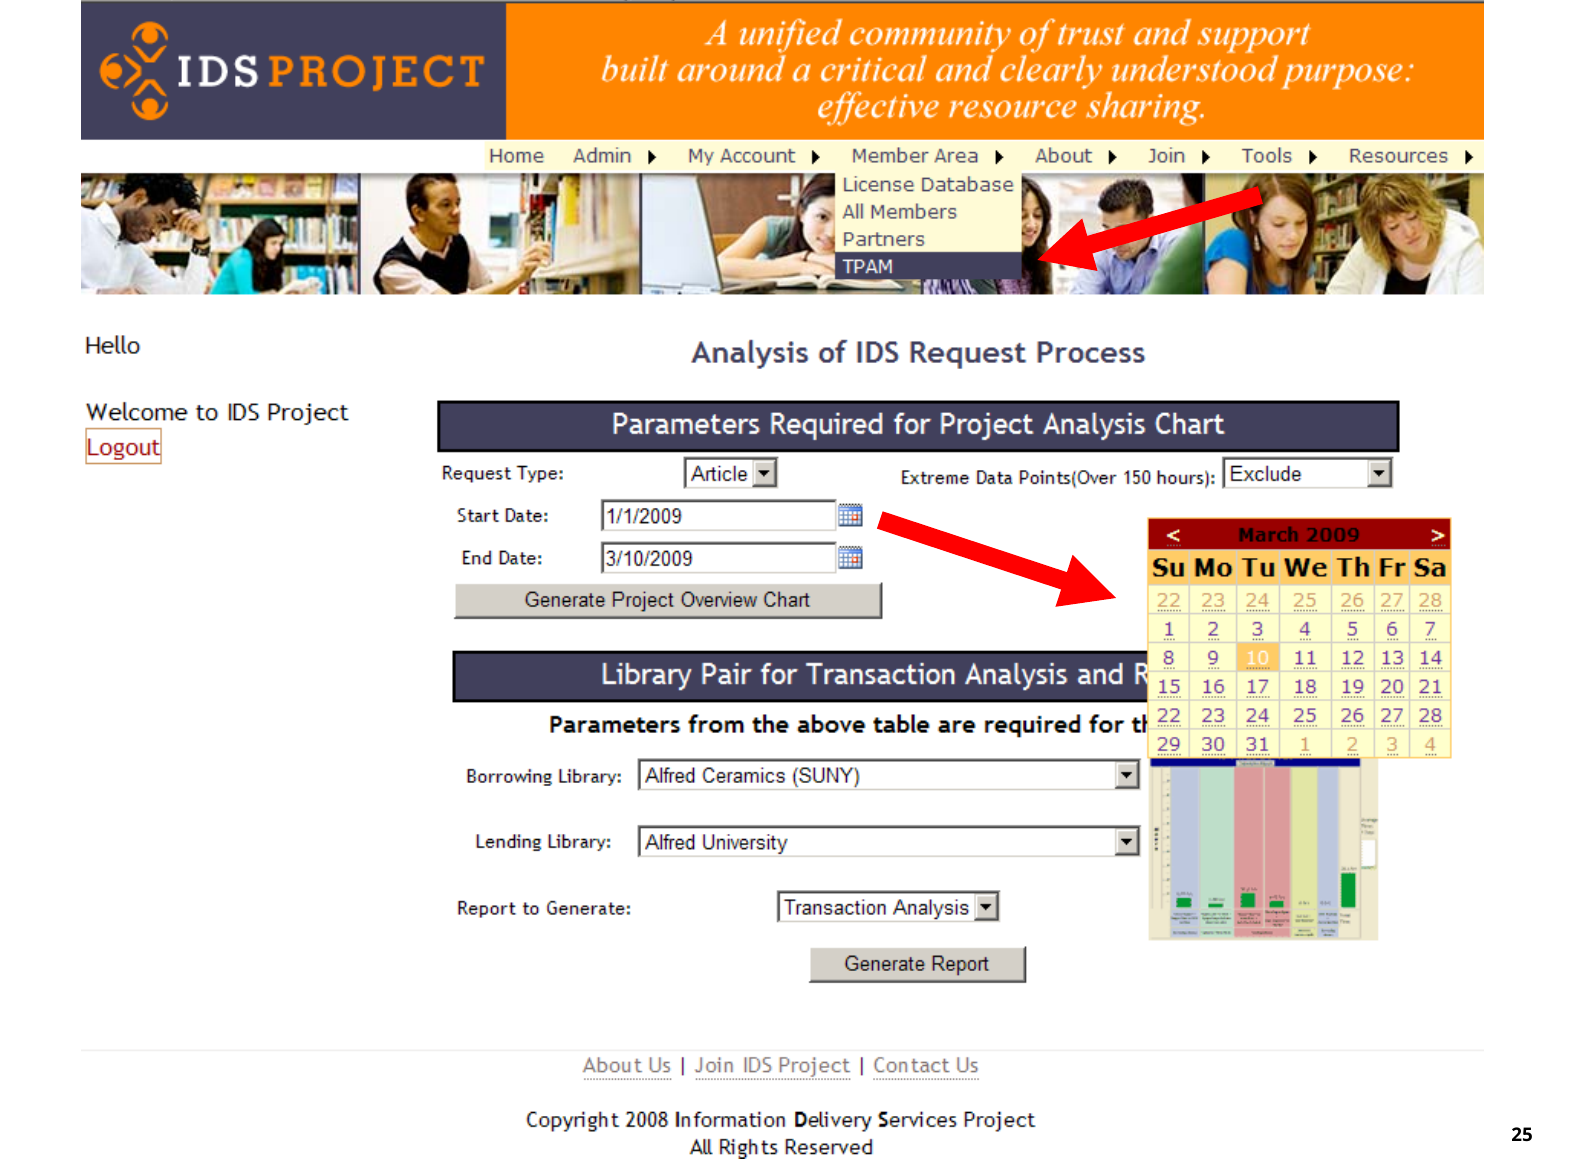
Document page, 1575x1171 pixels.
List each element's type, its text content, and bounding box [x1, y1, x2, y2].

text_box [65, 0, 1484, 1159]
text_box 25 [1489, 1115, 1549, 1157]
